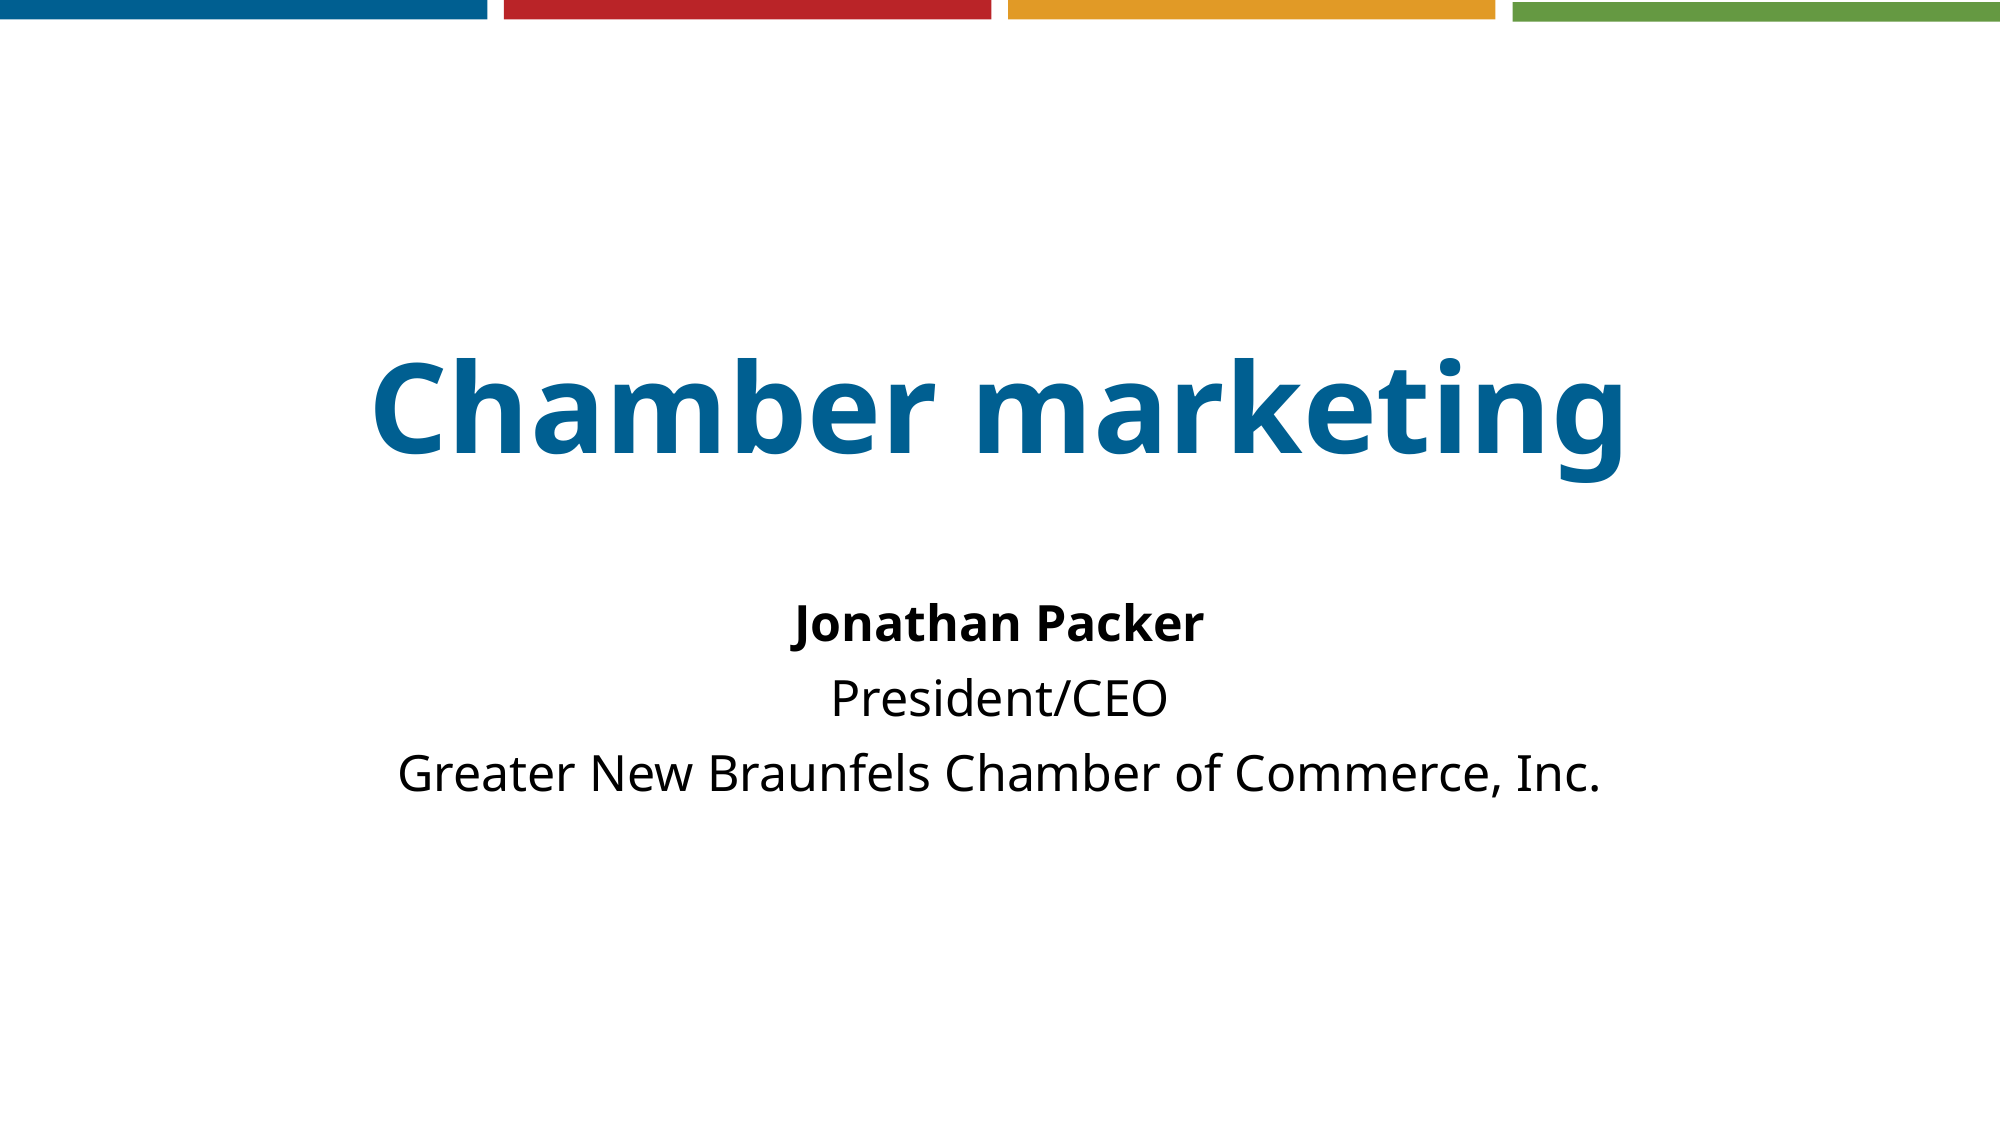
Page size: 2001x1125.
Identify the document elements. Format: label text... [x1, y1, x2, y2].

subtitle Jonathan Packer President/CEO Greater New Braunfels Chamber of Commerce, Inc. [249, 590, 1750, 863]
title Chamber marketing [249, 184, 1750, 488]
